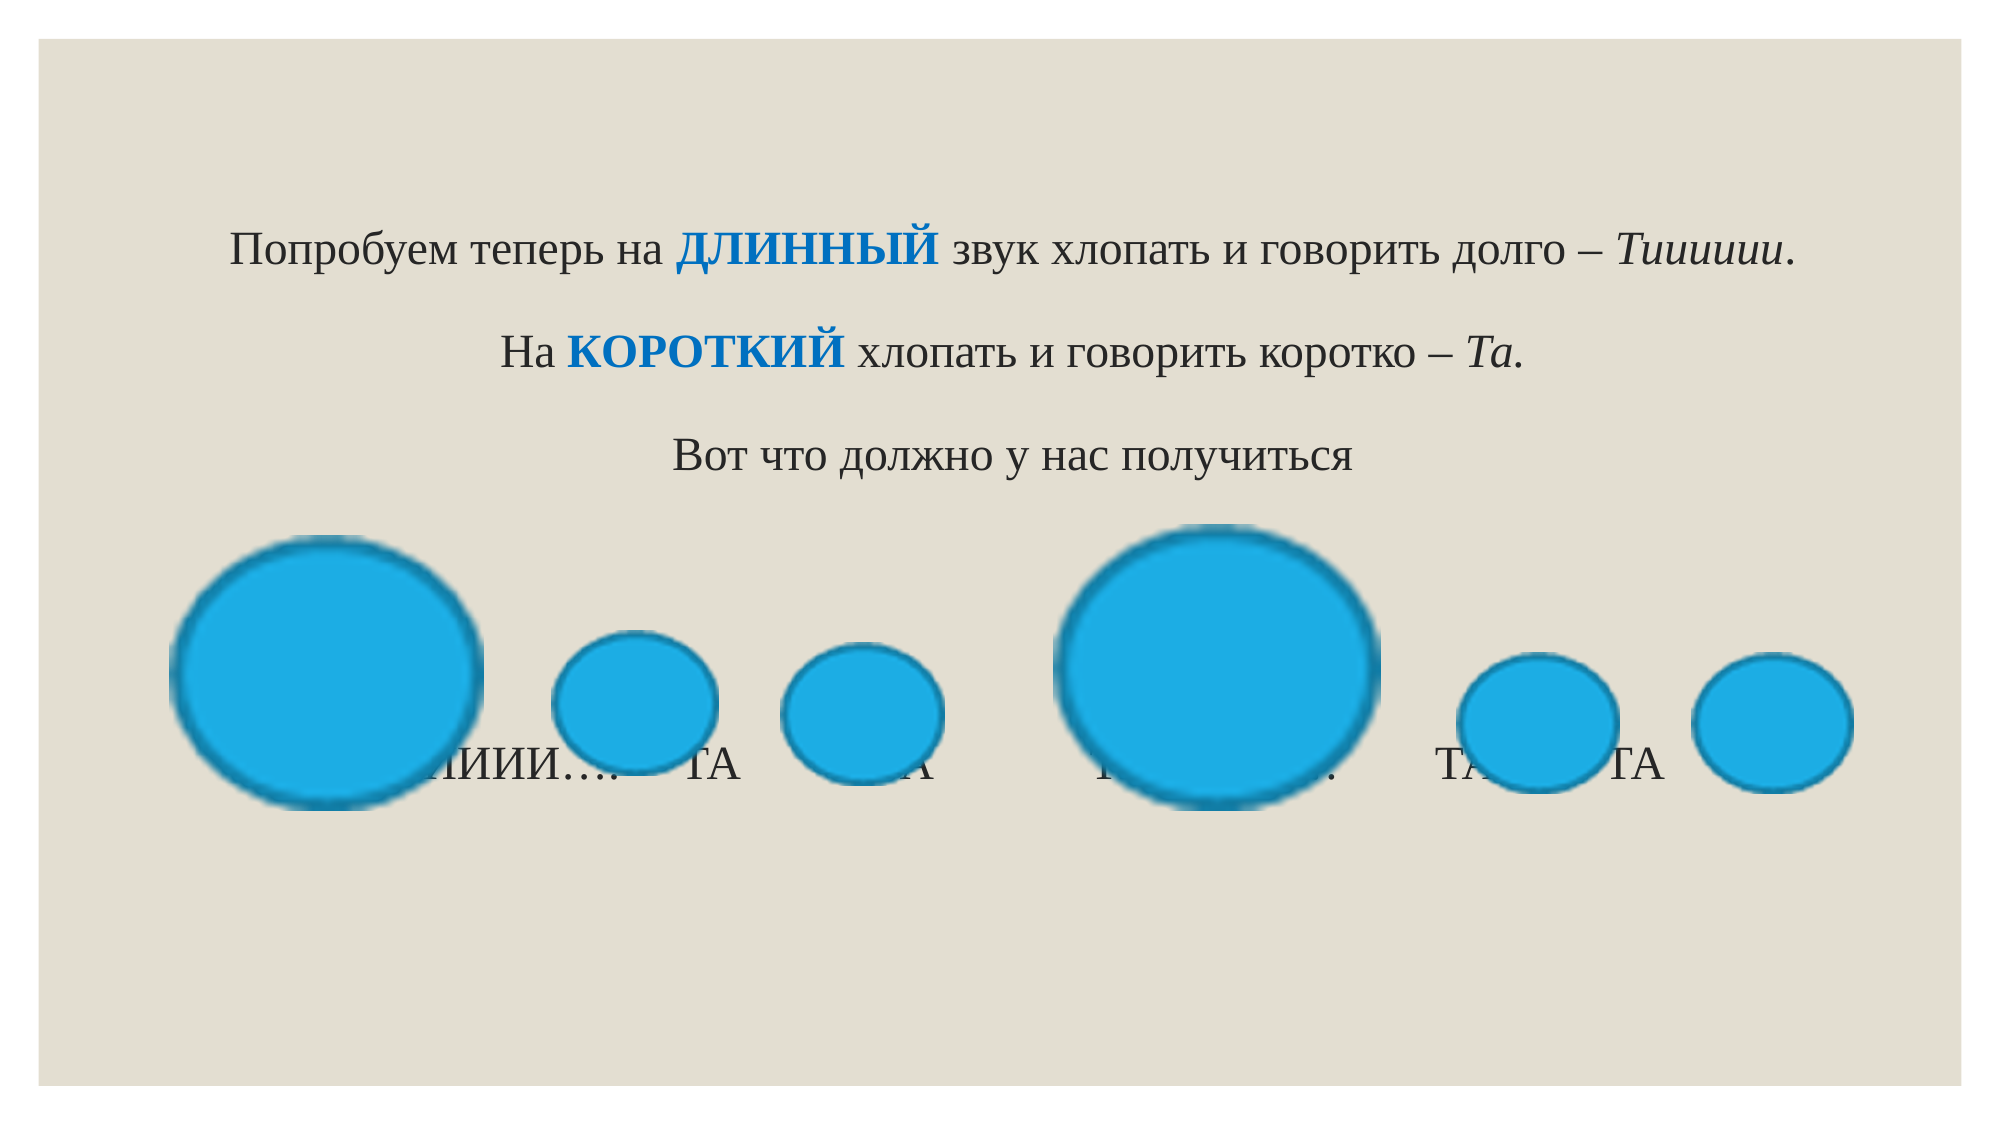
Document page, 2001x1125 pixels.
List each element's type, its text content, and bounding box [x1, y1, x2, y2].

picture [551, 630, 719, 776]
title Попробуем теперь на ДЛИННЫЙ звук хлопать и говорить долго – Тииииии. На КОРОТКИЙ хлопать и говорить коротко – Та. Вот что должно у нас получиться ТИИИИИ…. ТА ТА ТИИИИИ… ТА ТА [79, 166, 1947, 1022]
picture [1456, 652, 1620, 794]
picture [169, 535, 484, 811]
picture [780, 642, 945, 786]
picture [1691, 652, 1854, 794]
picture [1053, 524, 1381, 811]
